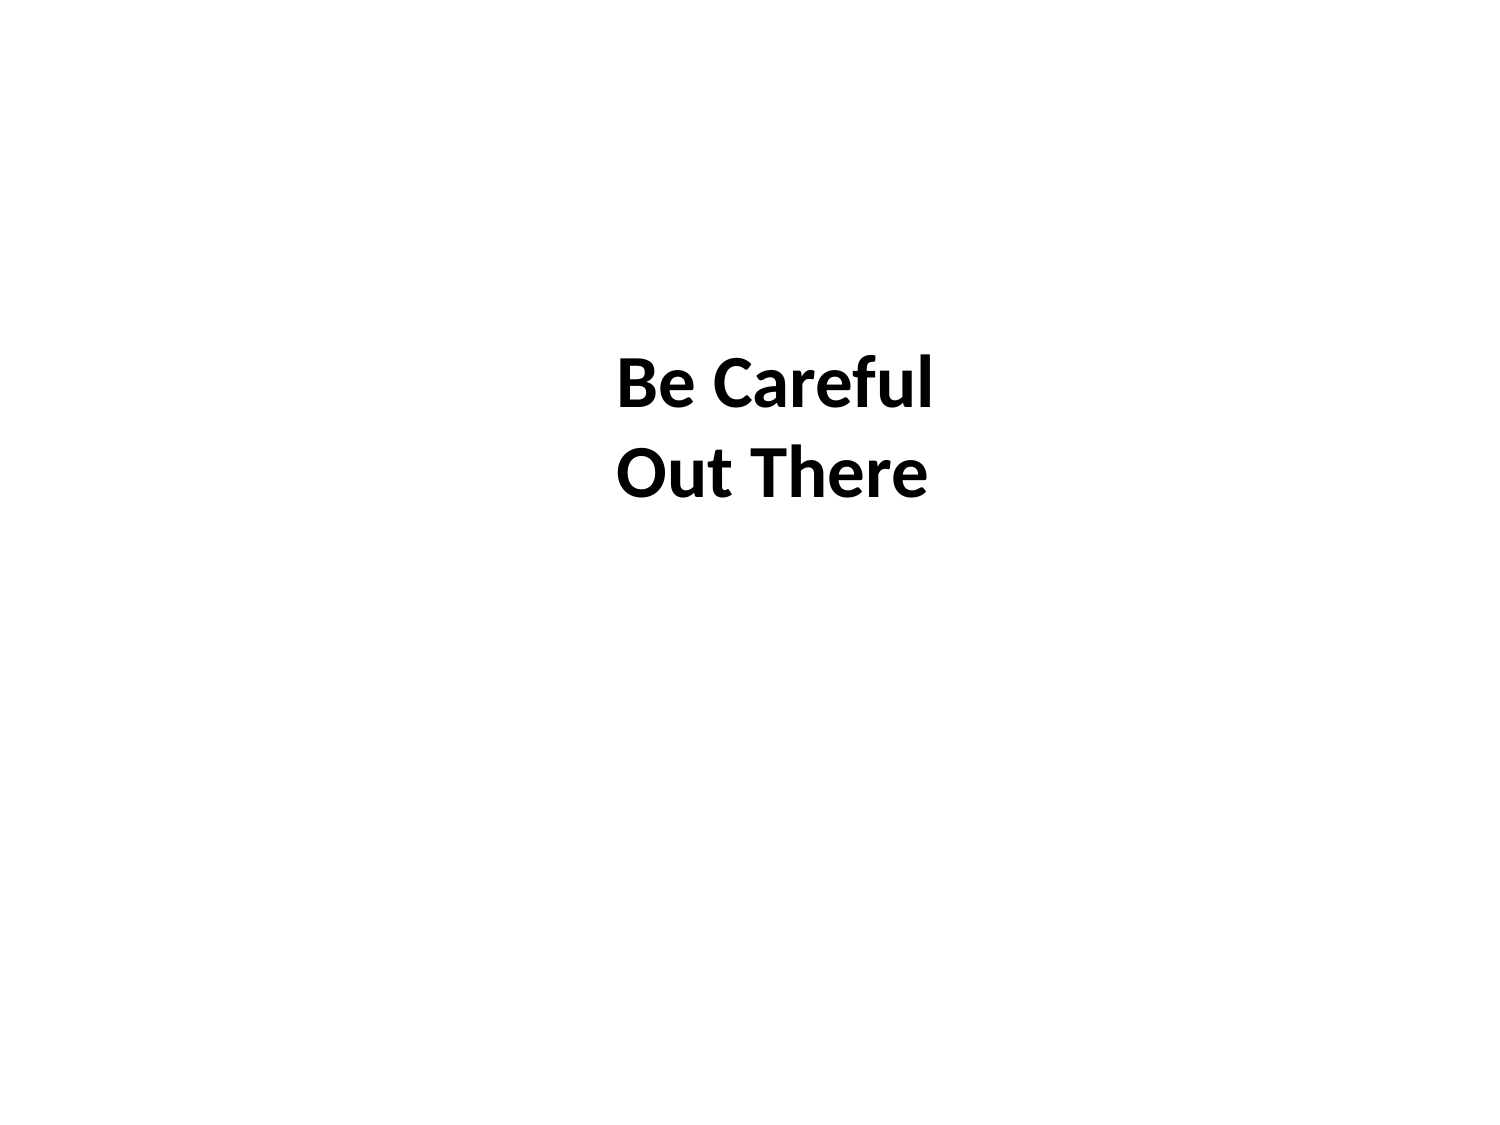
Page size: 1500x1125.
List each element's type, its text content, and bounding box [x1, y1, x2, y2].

text_box Be Careful Out There [601, 324, 951, 520]
